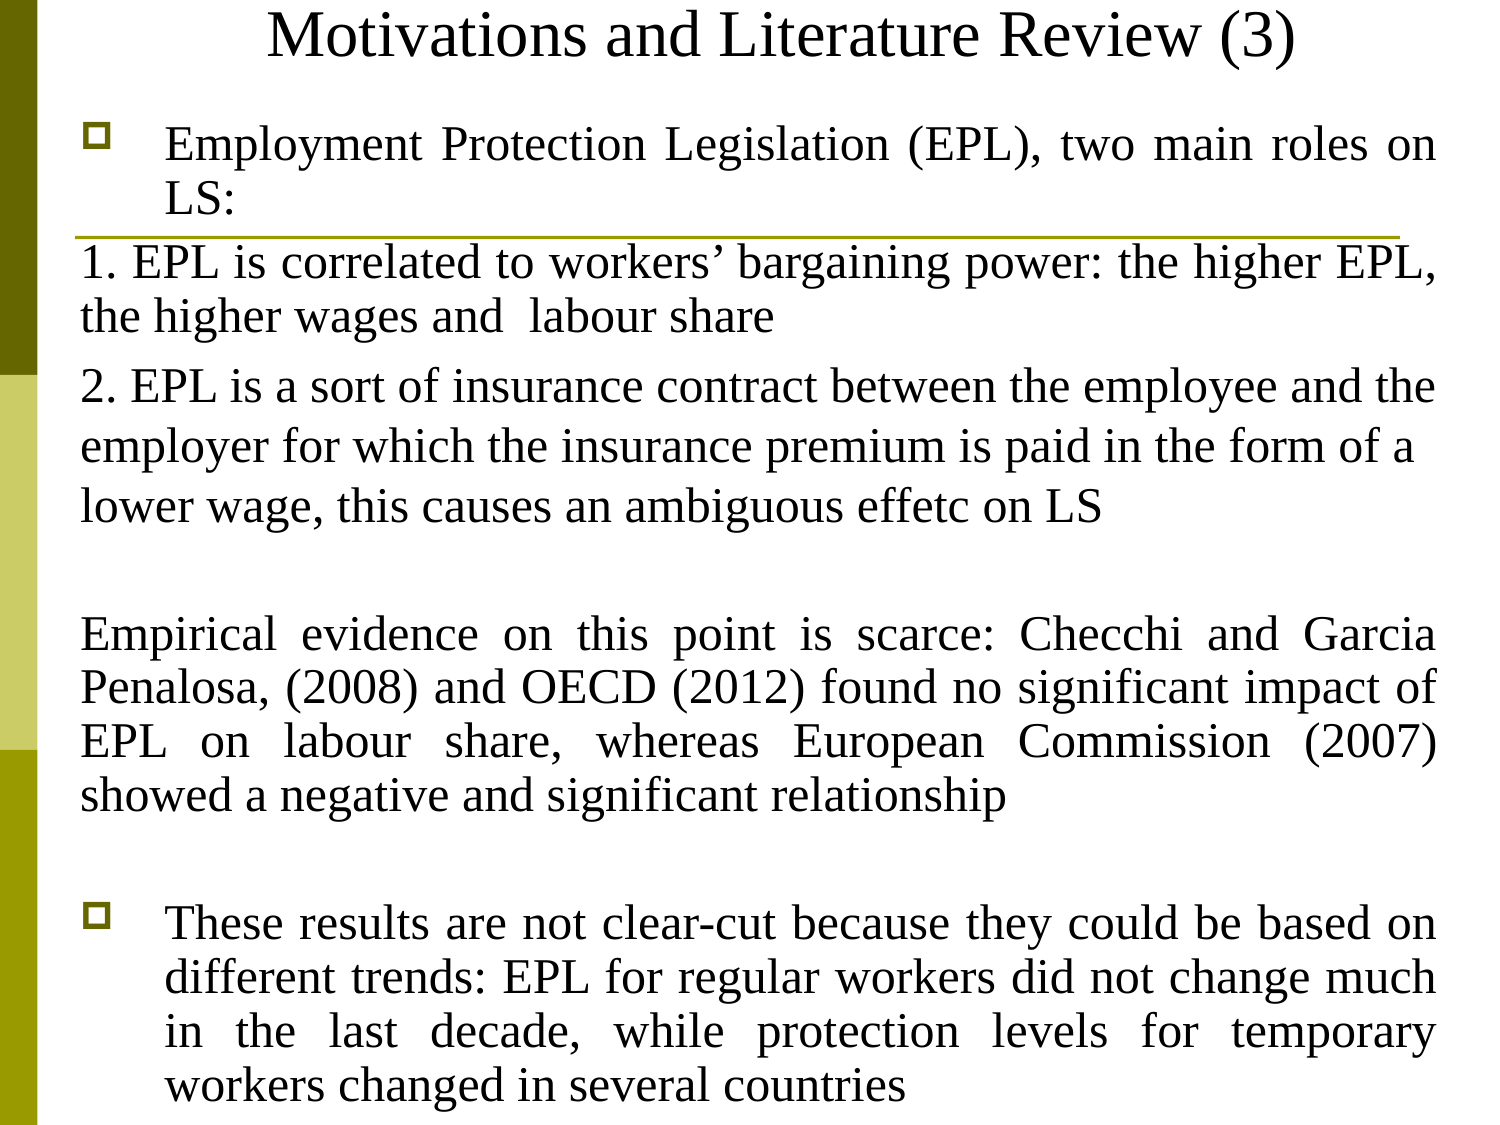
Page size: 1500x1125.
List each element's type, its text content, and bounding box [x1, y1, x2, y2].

text_box Motivations and Literature Review (3) [64, 42, 1500, 98]
text_box Employment Protection Legislation (EPL), two main roles on LS: 1. EPL is correlated to workers’ bargaining power: the higher EPL, the higher wages and labour share 2. EPL is a sort of insurance contract between the employee and the employer for which the insurance premium is paid in the form of a lower wage, this causes an ambiguous effetc on LS Empirical evidence on this point is scarce: Checchi and Garcia Penalosa, (2008) and OECD (2012) found no significant impact of EPL on labour share, whereas European Commission (2007) showed a negative and significant relationship These results are not clear-cut because they could be based on different trends: EPL for regular workers did not change much in the last decade, while protection levels for temporary workers changed in several countries [64, 54, 1453, 1106]
